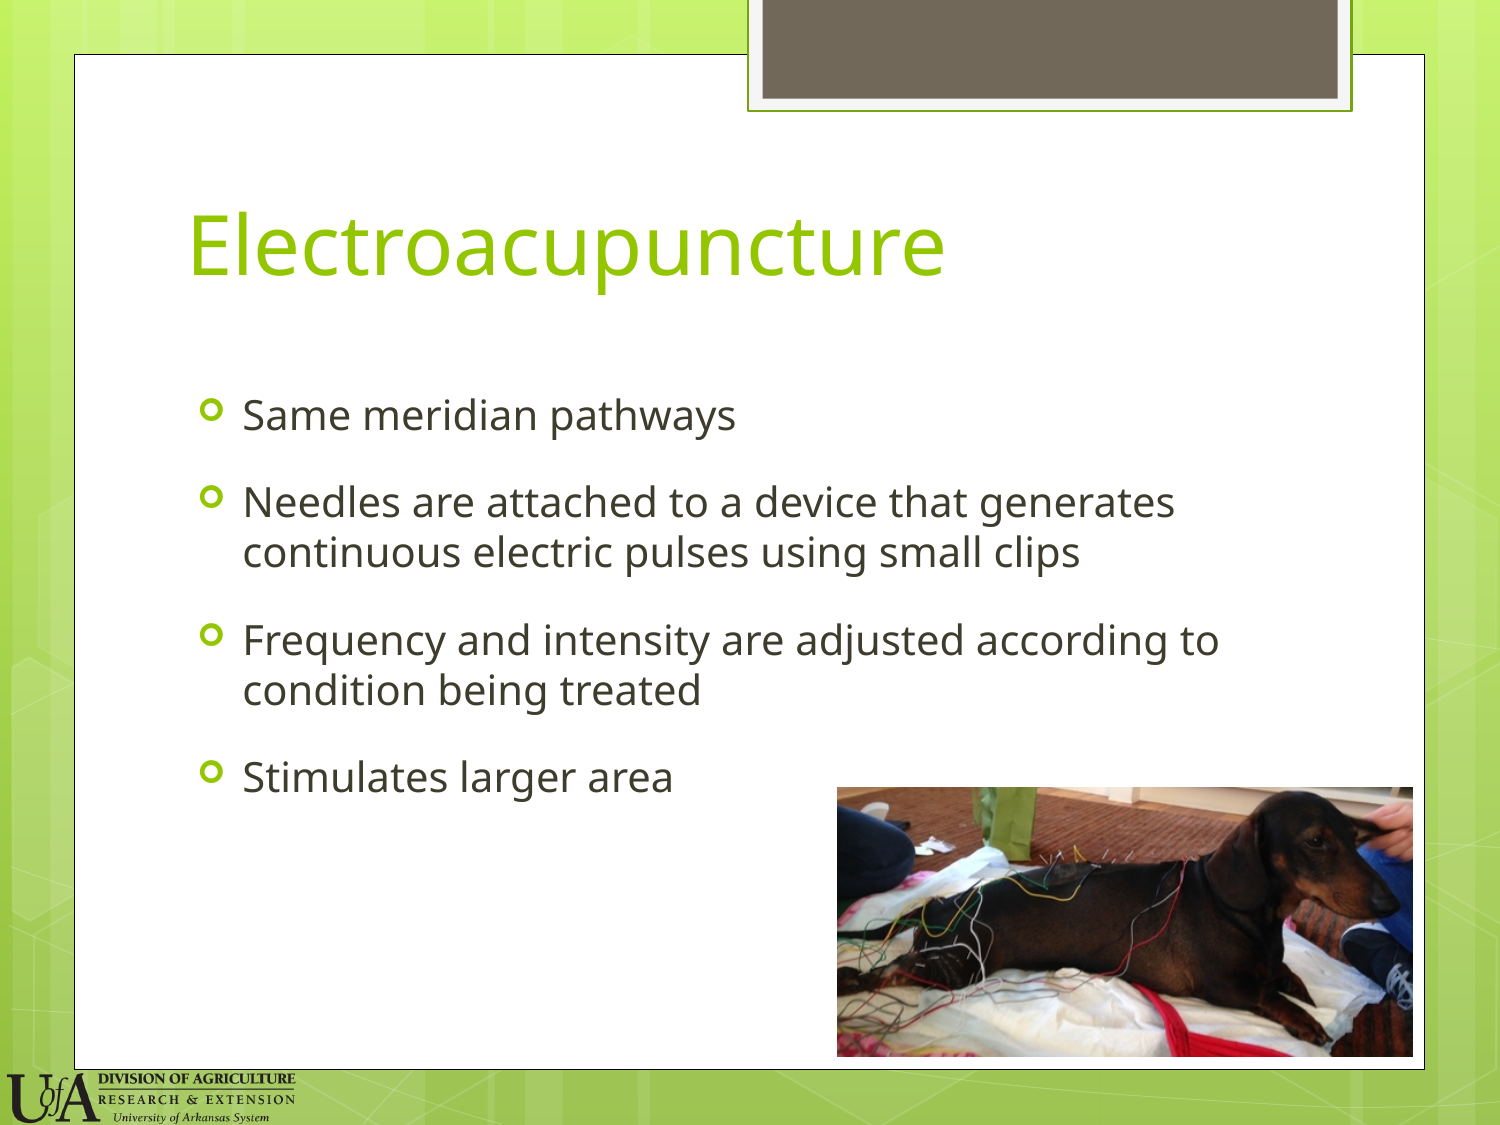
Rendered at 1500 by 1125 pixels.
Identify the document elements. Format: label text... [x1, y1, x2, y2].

picture [0, 1071, 301, 1125]
title Electroacupuncture [171, 112, 1324, 300]
picture [837, 787, 1413, 1057]
list Same meridian pathways Needles are attached to a device that generates continuous electric pulses using small clips Frequency and intensity are adjusted according to condition being treated Stimulates larger area [171, 381, 1283, 957]
